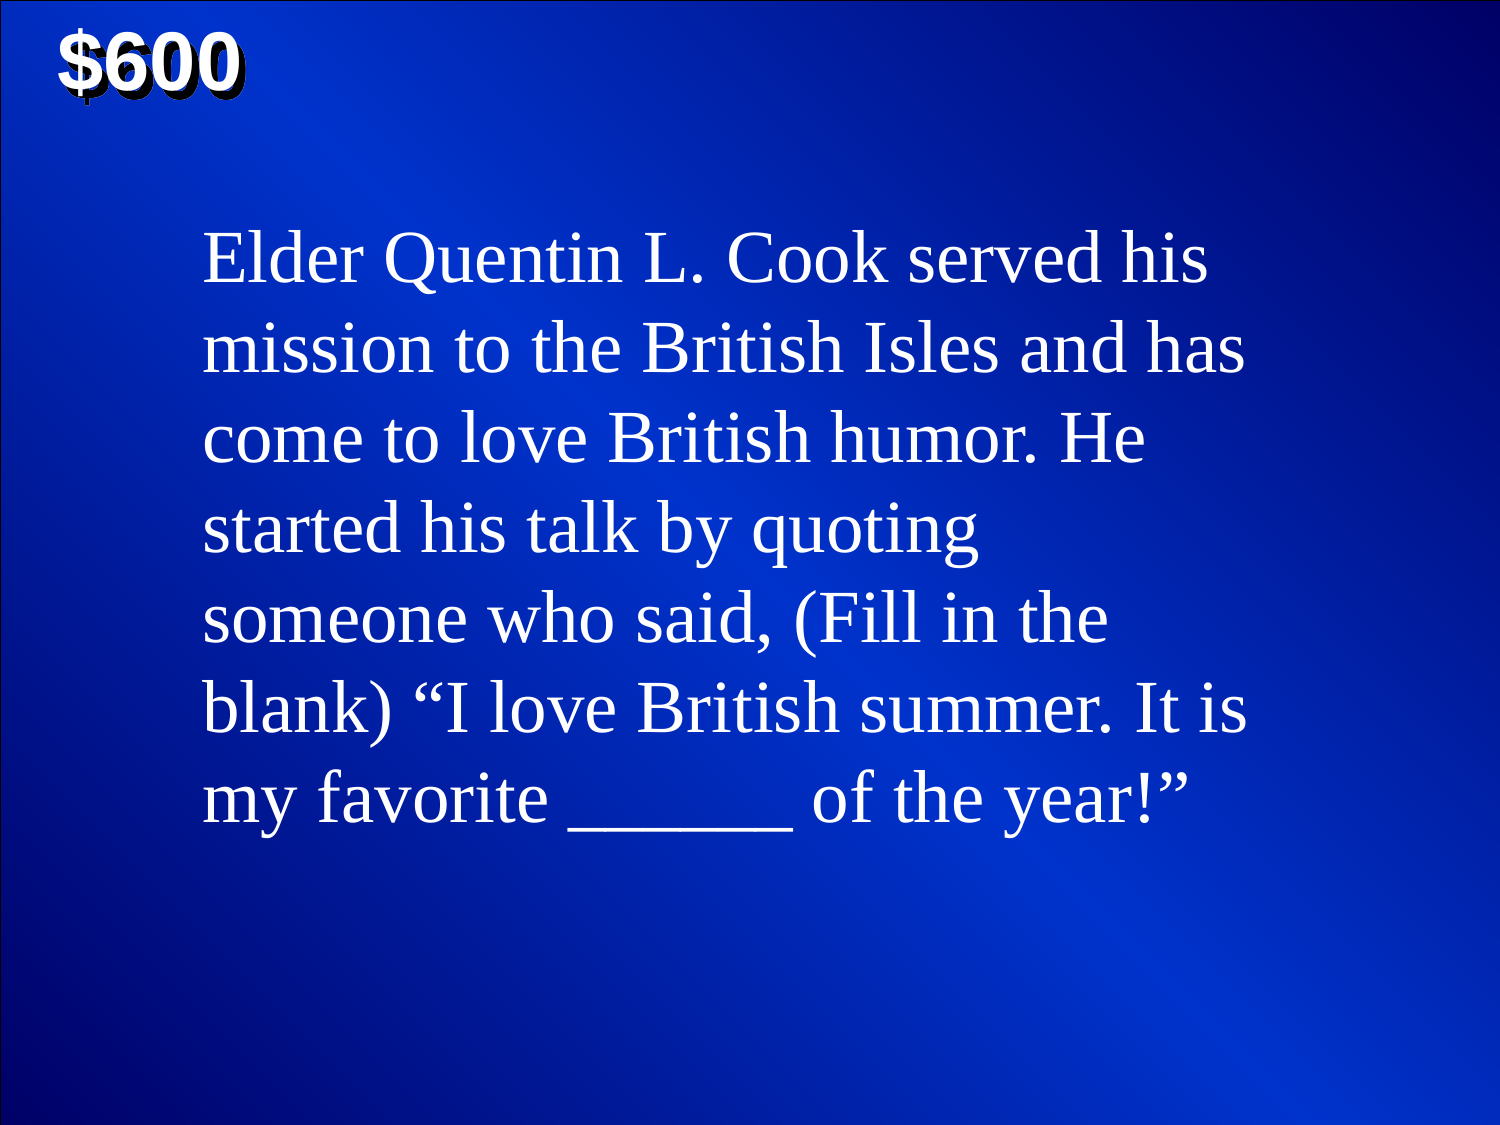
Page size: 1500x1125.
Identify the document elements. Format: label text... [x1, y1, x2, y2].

text_box [0, 0, 1500, 1125]
text_box $600 [0, 0, 300, 115]
text_box Elder Quentin L. Cook served his mission to the British Isles and has come to love British humor. He started his talk by quoting someone who said, (Fill in the blank) “I love British summer. It is my favorite ______ of the year!” [187, 199, 1275, 845]
